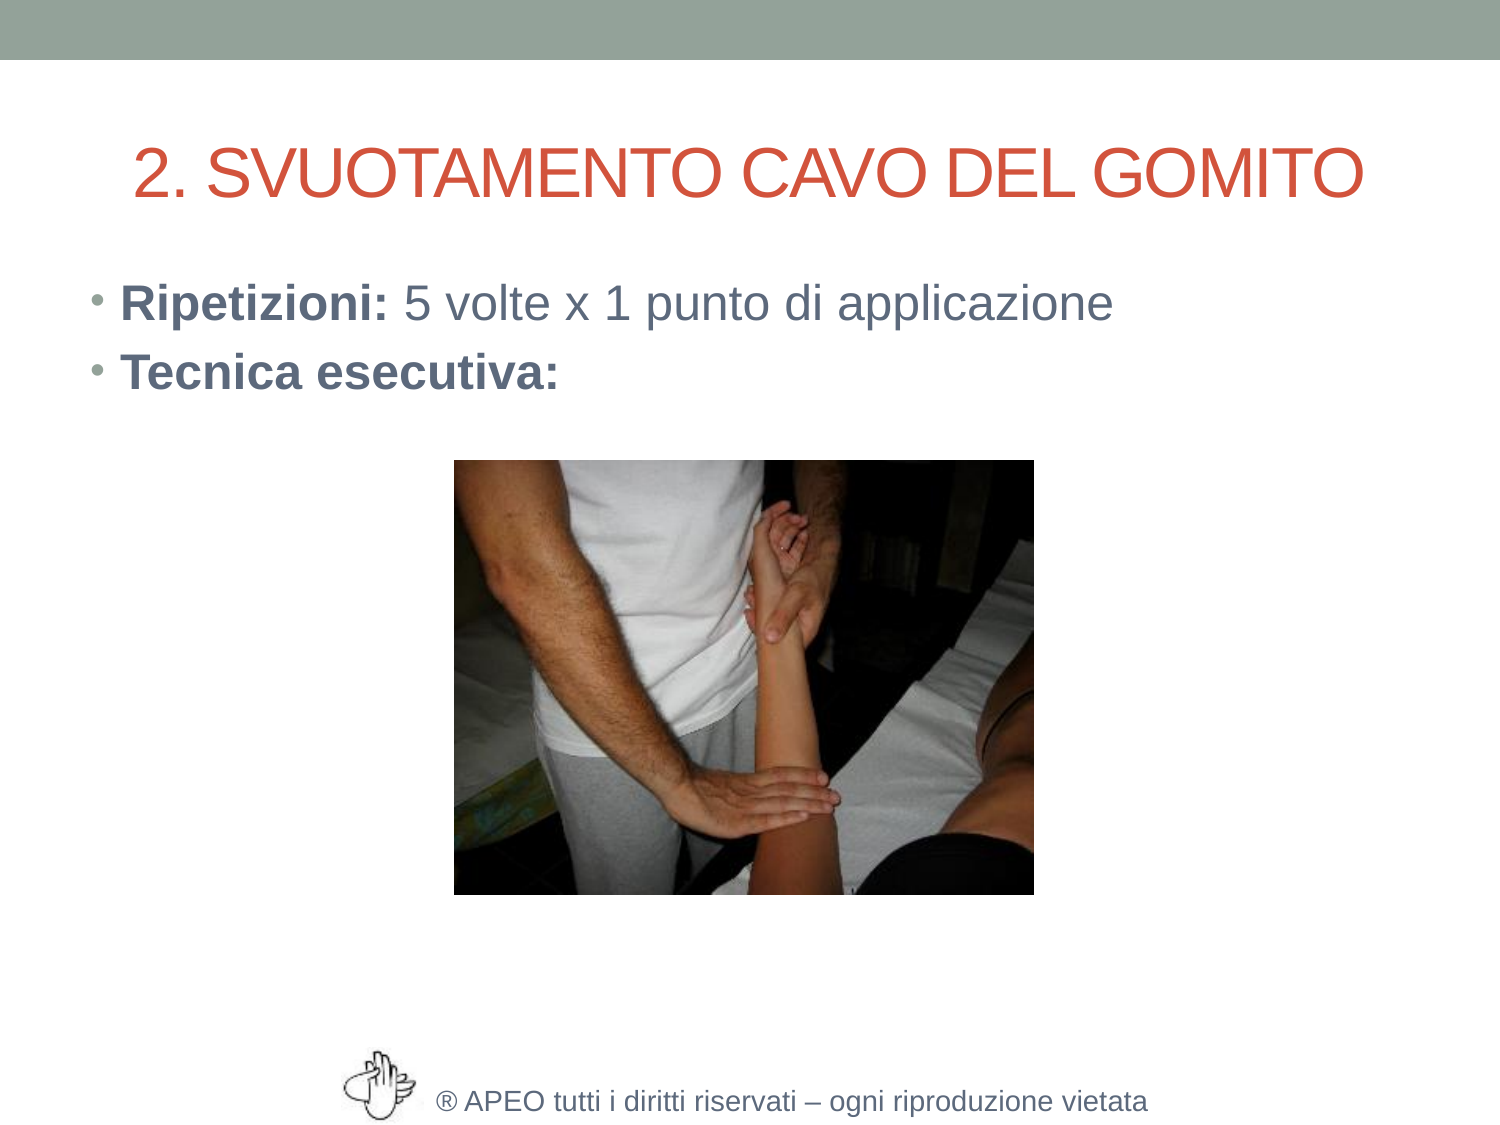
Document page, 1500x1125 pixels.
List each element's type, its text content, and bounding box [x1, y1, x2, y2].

picture [341, 1063, 424, 1125]
picture [454, 459, 1034, 895]
list Ripetizioni: 5 volte x 1 punto di applicazione Tecnica esecutiva: [75, 262, 1425, 1063]
title 2. SVUOTAMENTO CAVO DEL GOMITO [75, 87, 1425, 250]
